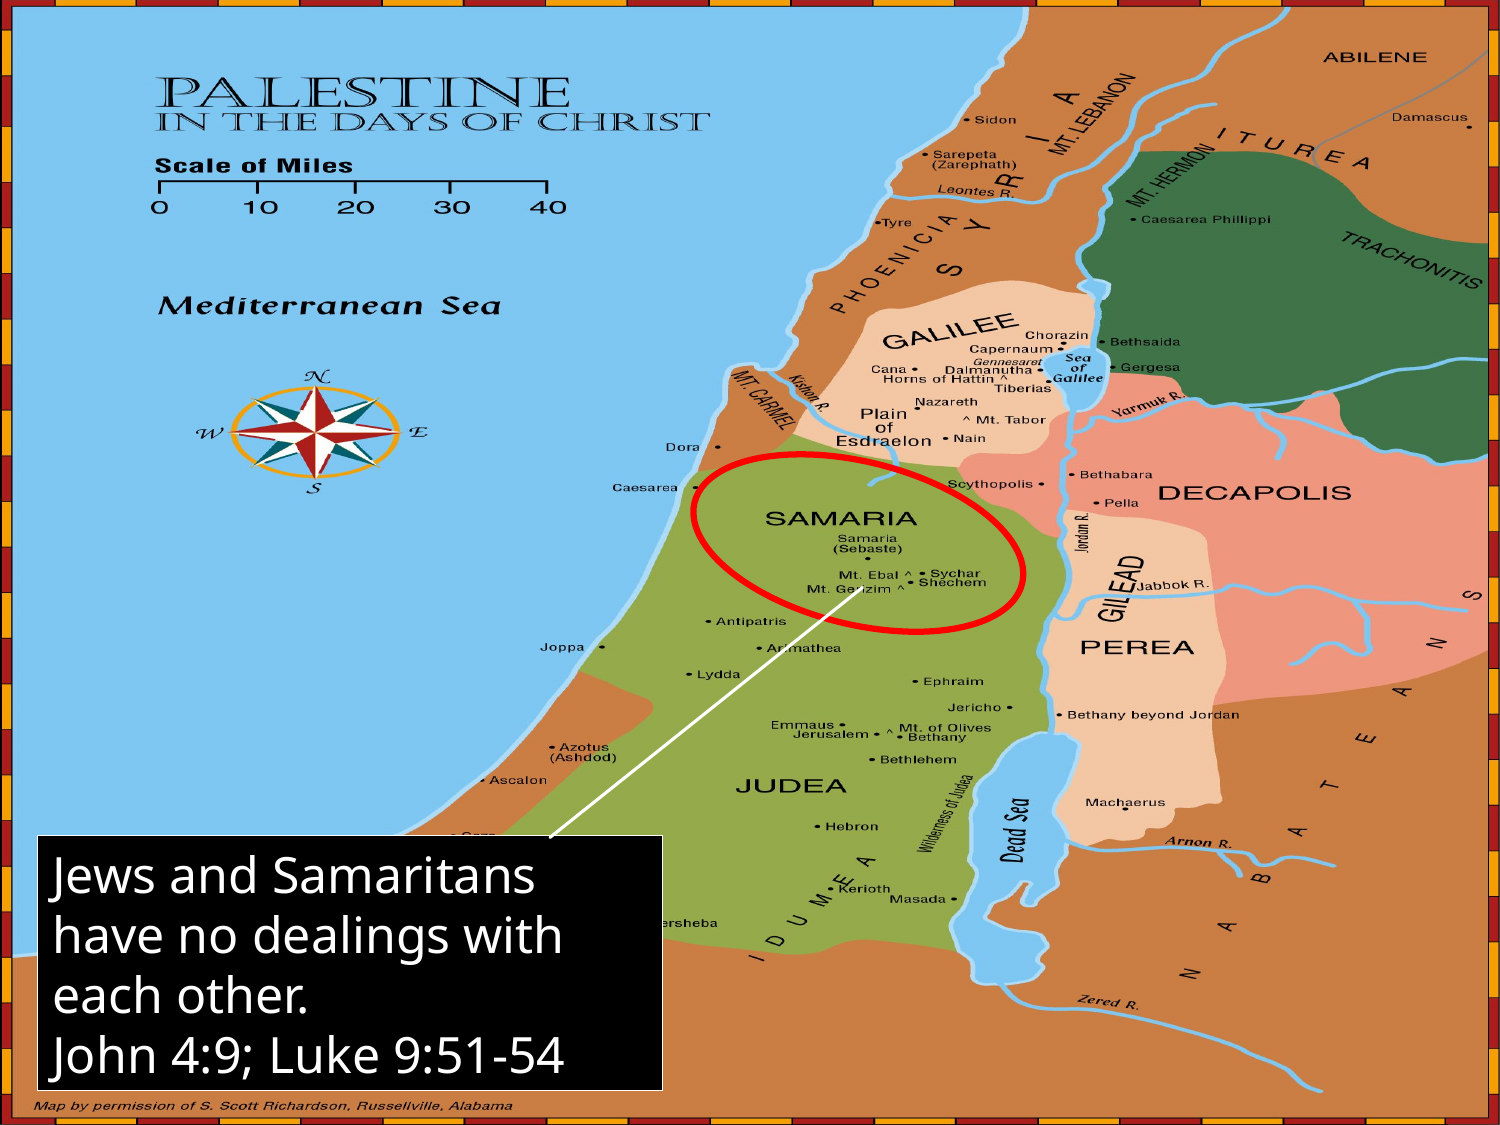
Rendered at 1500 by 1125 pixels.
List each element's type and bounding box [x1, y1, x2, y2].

text_box [549, 587, 863, 838]
list [0, 0, 1500, 1125]
